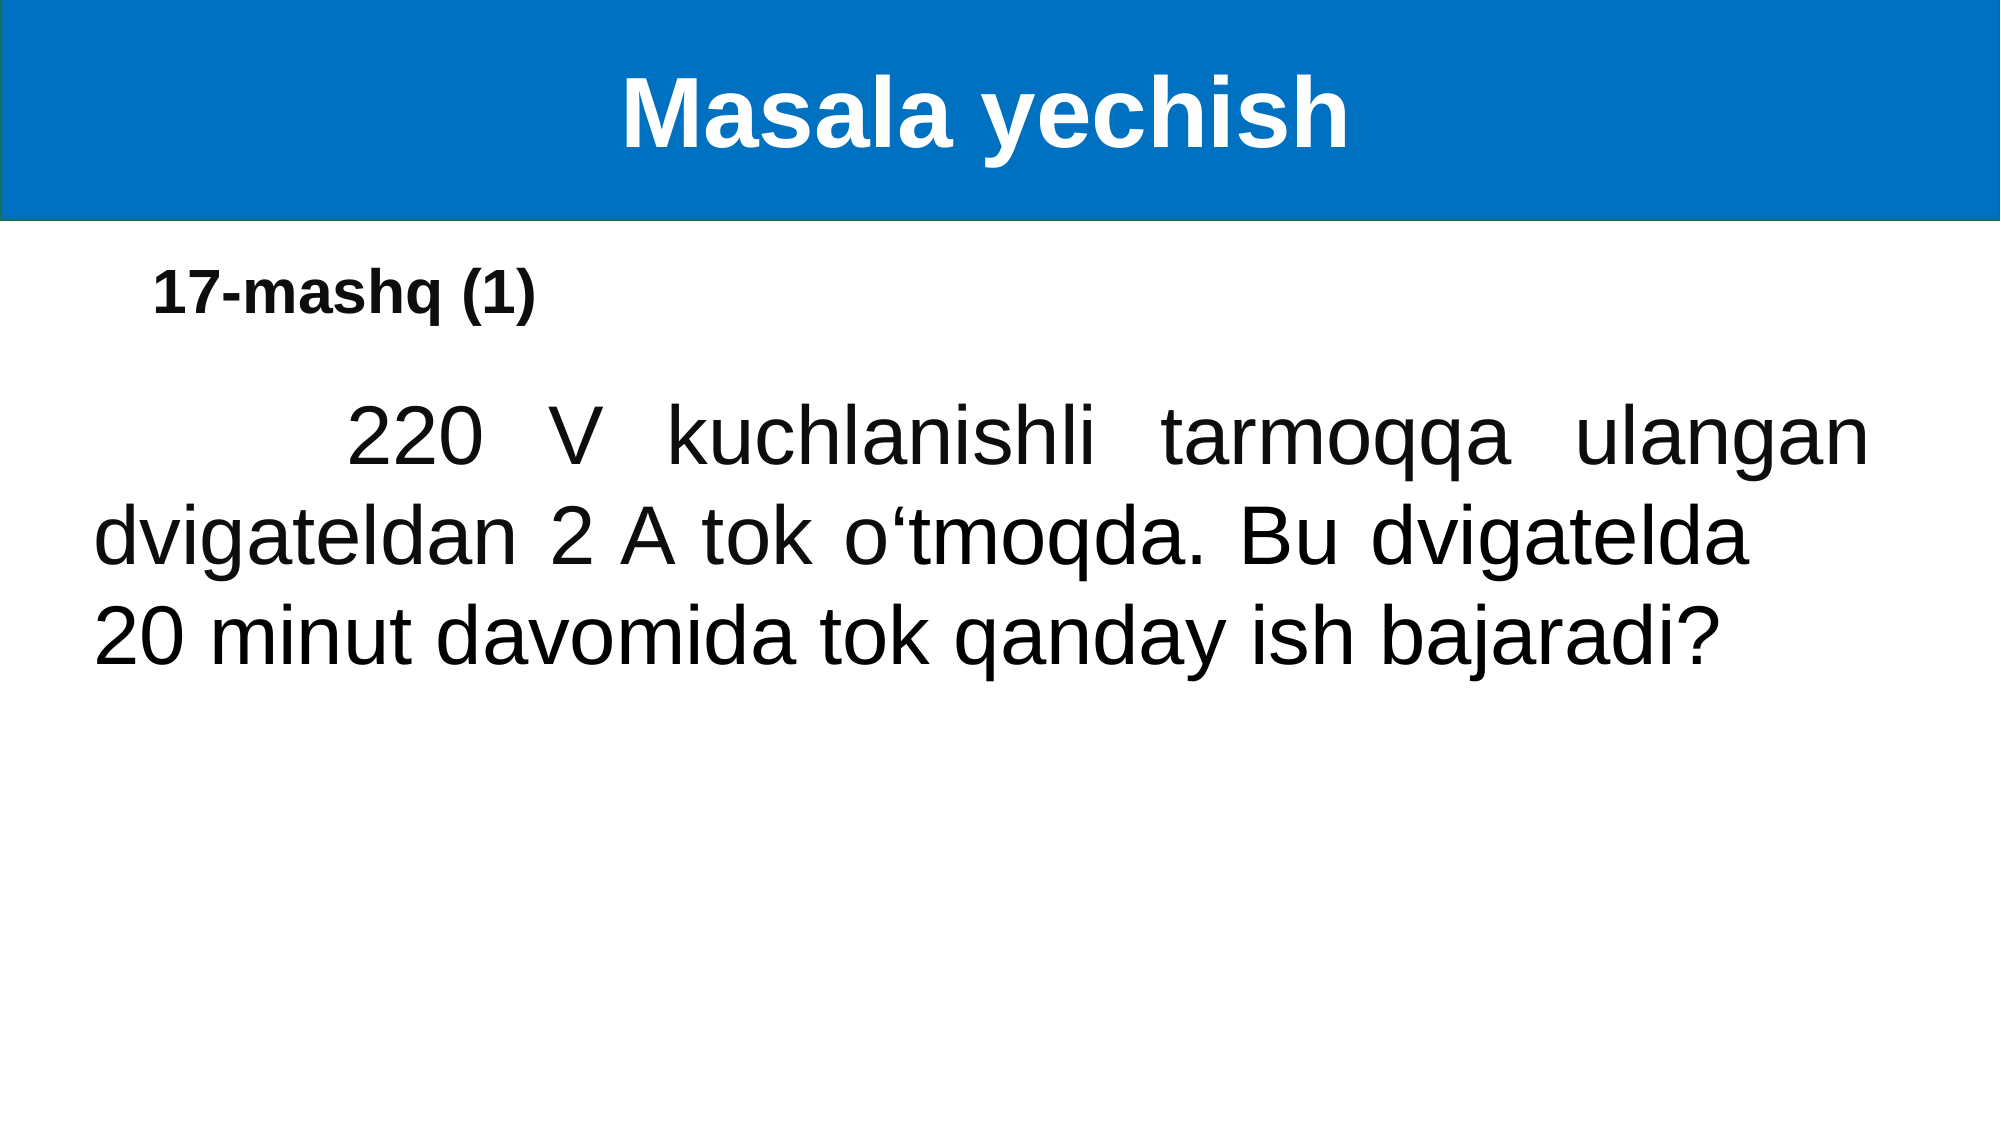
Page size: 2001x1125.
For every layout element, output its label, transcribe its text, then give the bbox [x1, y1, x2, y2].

text_box 220 V kuchlanishli tarmoqqa ulangan dvigateldan 2 A tok o‘tmoqda. Bu dvigatelda 20 minut davomida tok qanday ish bajaradi? [78, 373, 1886, 689]
text_box Masala yechish [0, 0, 2000, 221]
text_box 17-mashq (1) [137, 243, 563, 334]
